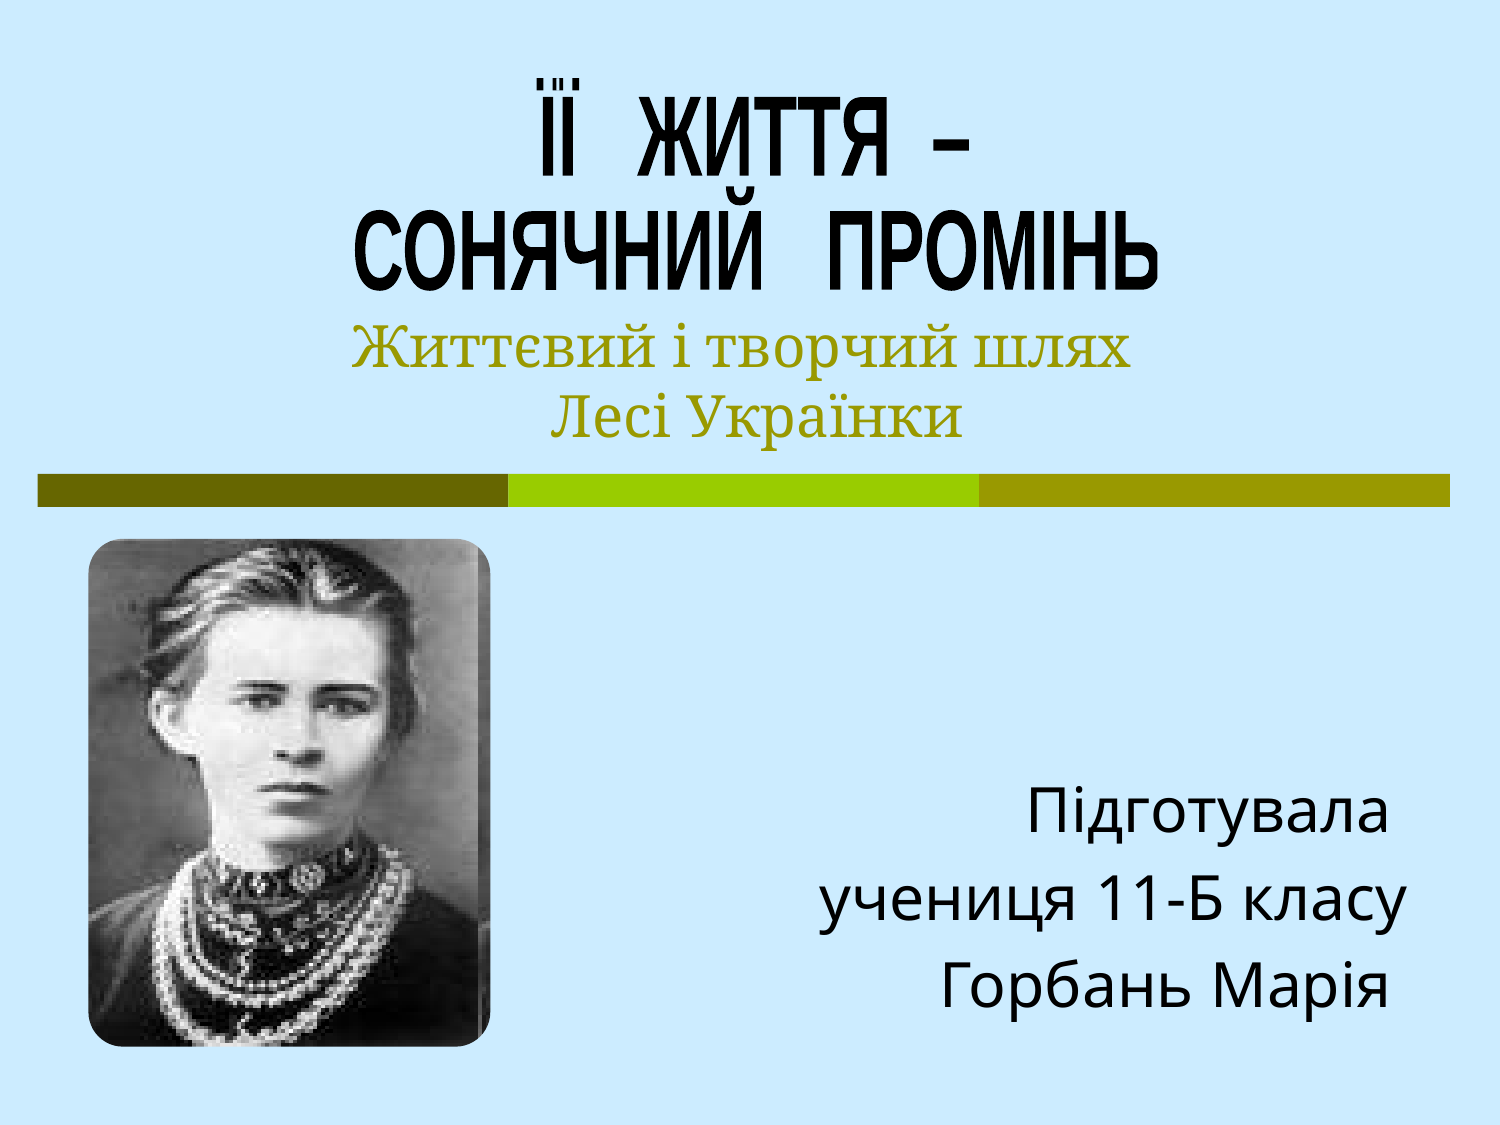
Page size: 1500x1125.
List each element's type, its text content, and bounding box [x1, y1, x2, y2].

subtitle Підготувала учениця 11-Б класу Горбань Марія [449, 762, 1424, 1125]
title Життєвий і творчий шлях Лесі Українки [0, 54, 1500, 457]
picture [88, 538, 491, 1047]
